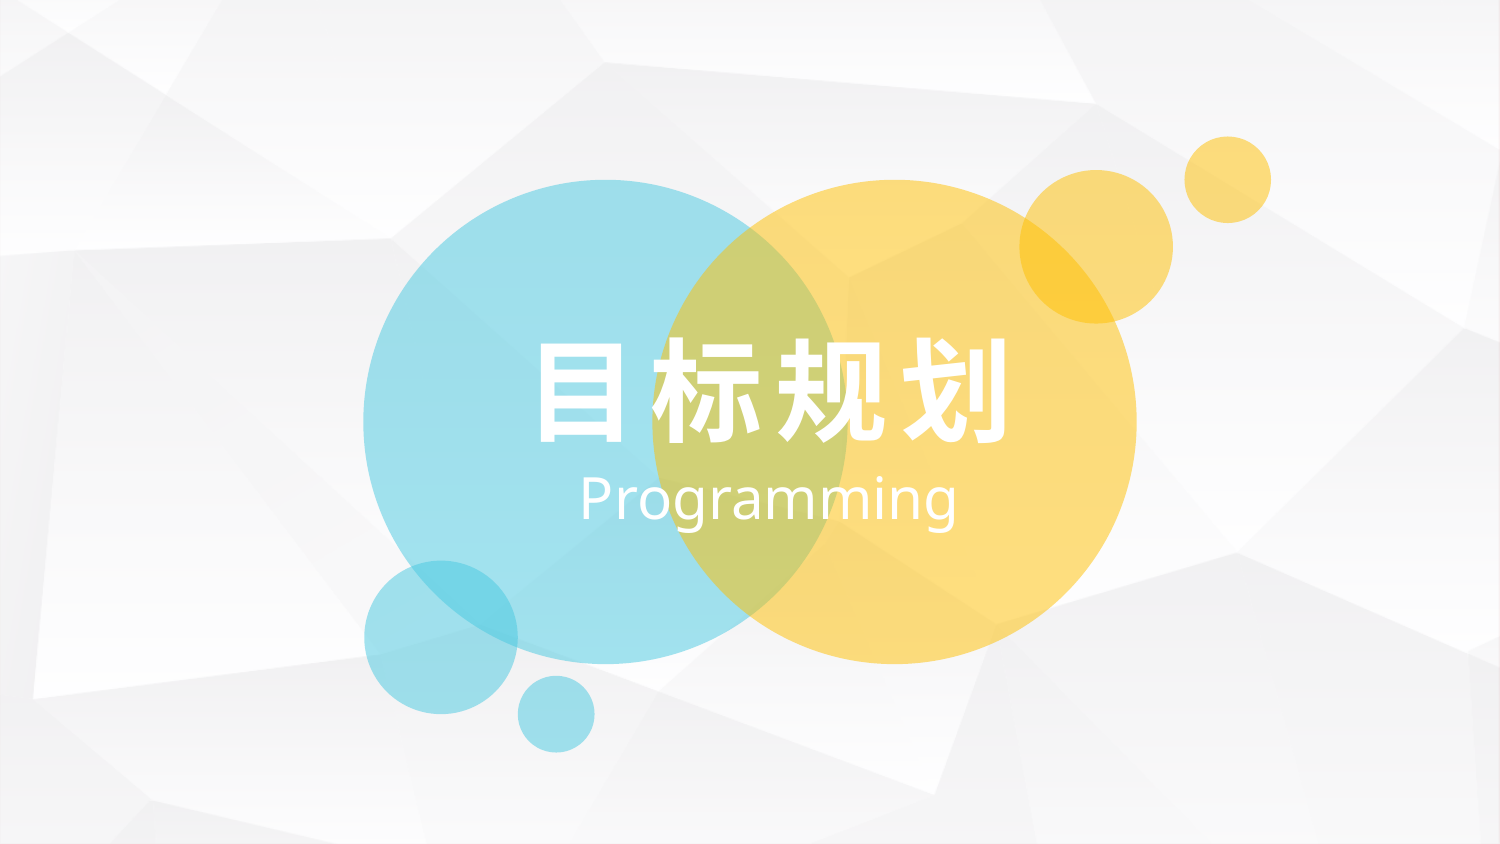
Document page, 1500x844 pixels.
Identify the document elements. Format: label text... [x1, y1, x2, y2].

text_box [675, 177, 1139, 667]
text_box [1017, 167, 1176, 326]
text_box [515, 673, 597, 755]
picture [0, 0, 1500, 844]
text_box Programming [504, 454, 1034, 539]
text_box [361, 177, 750, 667]
text_box [1182, 134, 1274, 226]
text_box [362, 558, 520, 717]
text_box 目标规划 [510, 313, 1028, 454]
